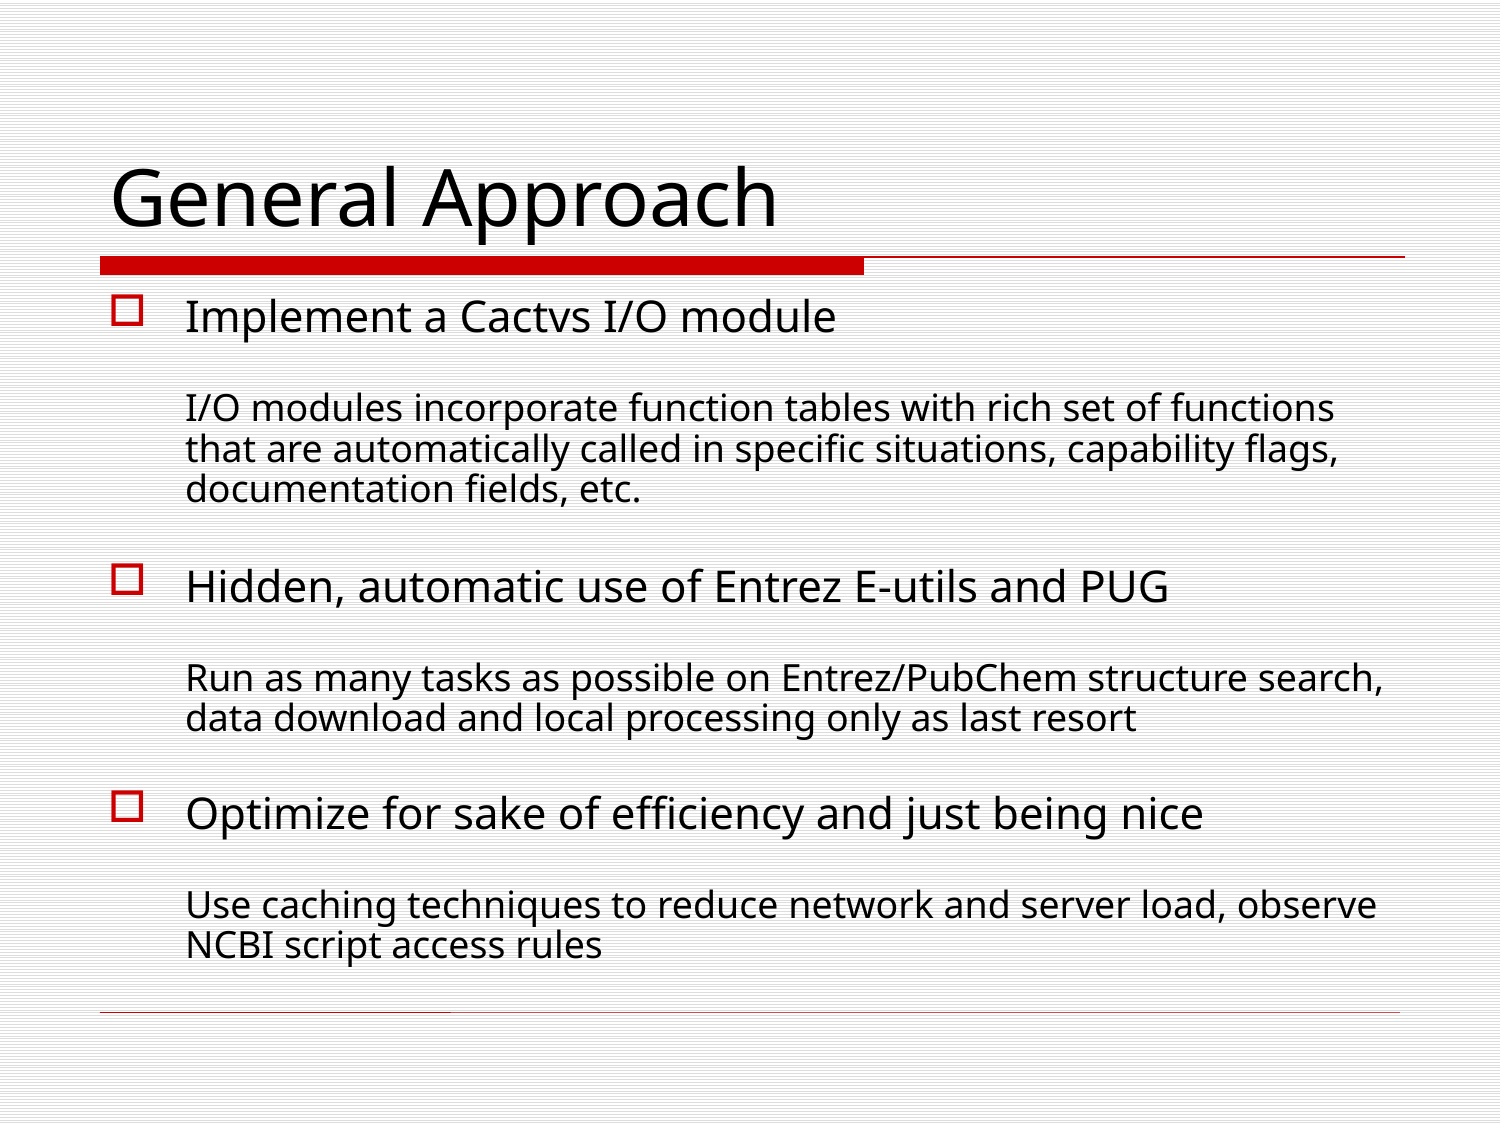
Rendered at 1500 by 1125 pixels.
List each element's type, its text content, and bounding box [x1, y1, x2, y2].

title General Approach [93, 49, 1407, 250]
list Implement a Cactvs I/O module I/O modules incorporate function tables with rich set of functions that are automatically called in specific situations, capability flags, documentation fields, etc. Hidden, automatic use of Entrez E-utils and PUG Run as many tasks as possible on Entrez/PubChem structure search, data download and local processing only as last resort Optimize for sake of efficiency and just being nice Use caching techniques to reduce network and server load, observe NCBI script access rules [92, 287, 1406, 988]
